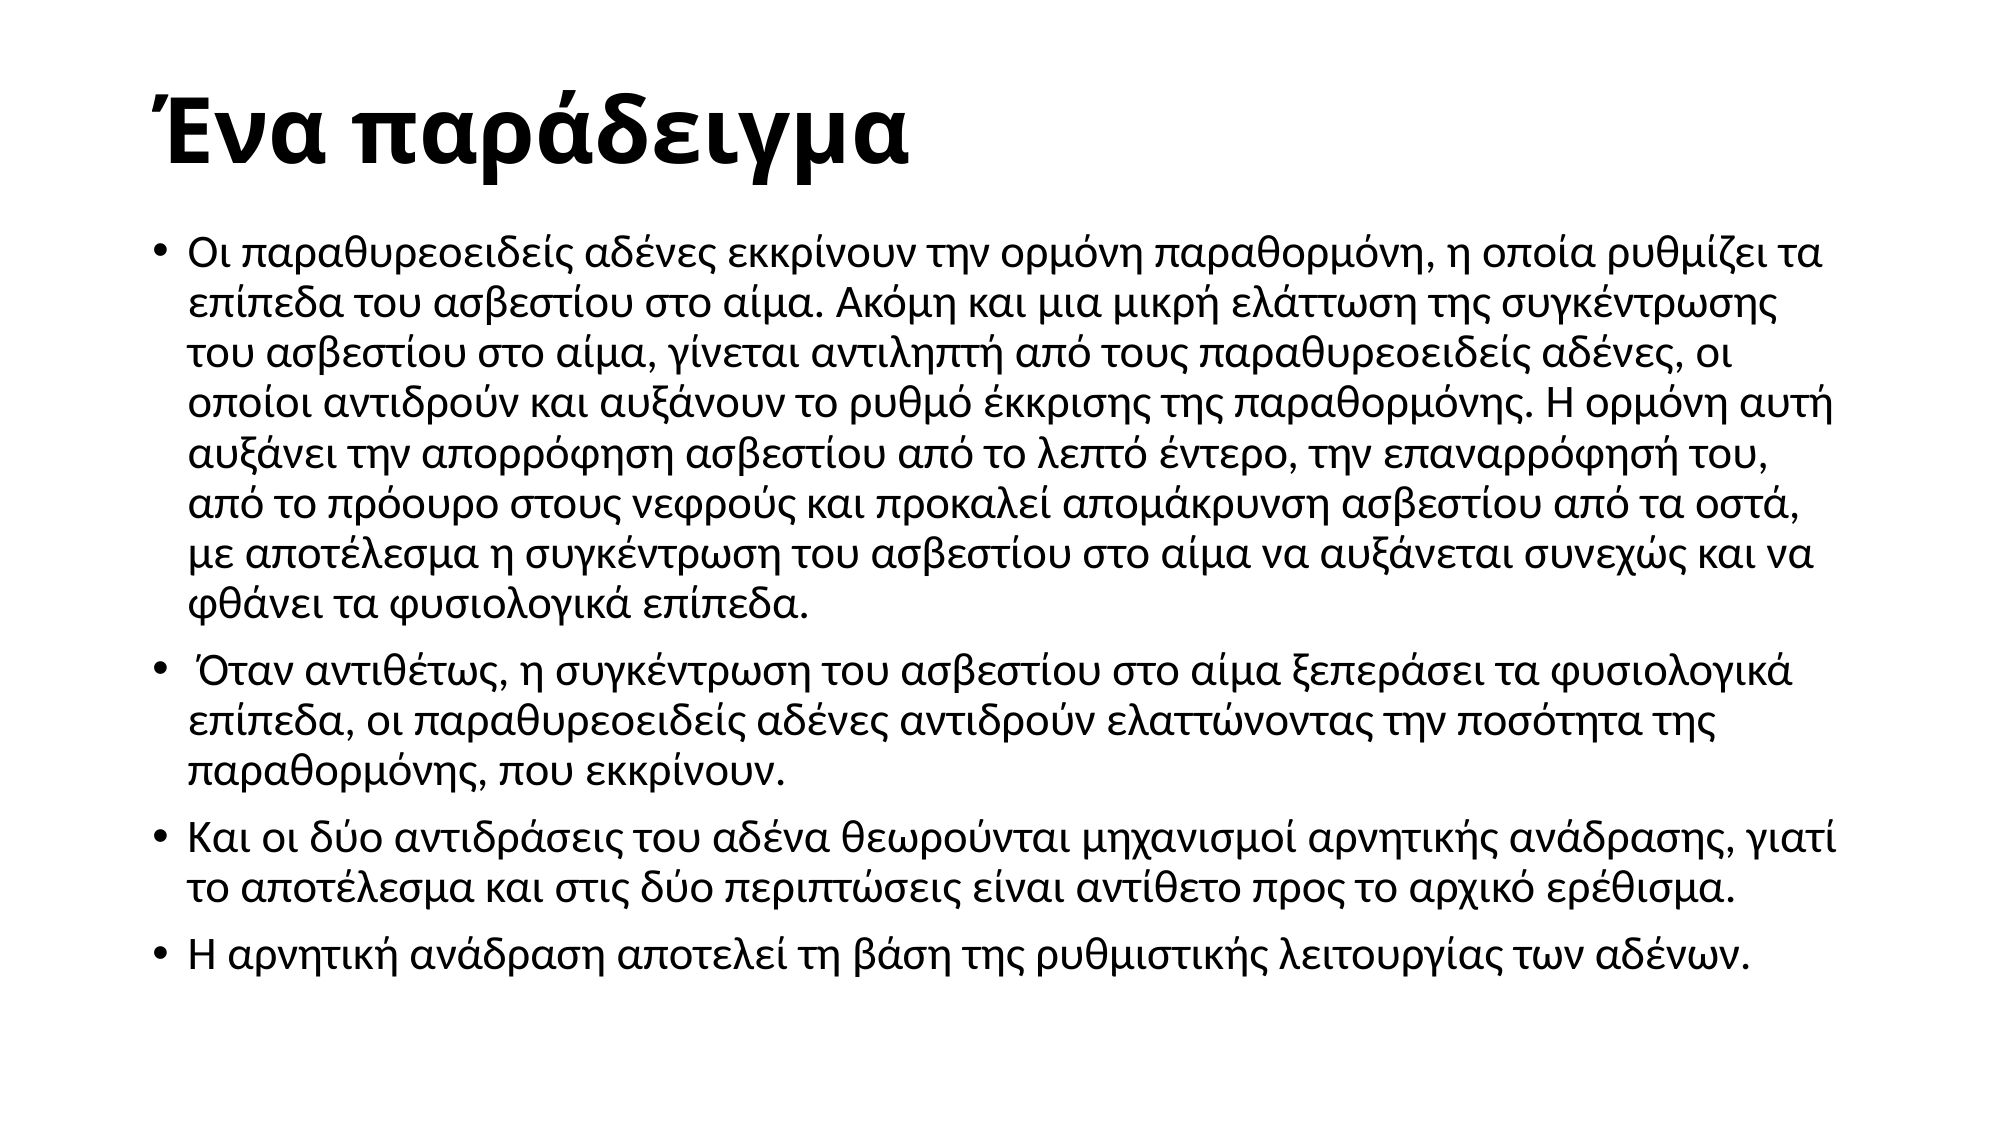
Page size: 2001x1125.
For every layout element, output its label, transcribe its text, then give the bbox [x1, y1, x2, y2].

title Ένα παράδειγμα [137, 59, 1863, 208]
list Οι παραθυρεοειδείς αδένες εκκρίνουν την ορμόνη παραθορμόνη, η οποία ρυθμίζει τα επίπεδα του ασβεστίου στο αίμα. Ακόμη και μια μικρή ελάττωση της συγκέντρωσης του ασβεστίου στο αίμα, γίνεται αντιληπτή από τους παραθυρεοειδείς αδένες, οι οποίοι αντιδρούν και αυξάνουν το ρυθμό έκκρισης της παραθορμόνης. Η ορμόνη αυτή αυξάνει την απορρόφηση ασβεστίου από το λεπτό έντερο, την επαναρρόφησή του, από το πρόουρο στους νεφρούς και προκαλεί απομάκρυνση ασβεστίου από τα οστά, με αποτέλεσμα η συγκέντρωση του ασβεστίου στο αίμα να αυξάνεται συνεχώς και να φθάνει τα φυσιολογικά επίπεδα. Όταν αντιθέτως, η συγκέντρωση του ασβεστίου στο αίμα ξεπεράσει τα φυσιολογικά επίπεδα, οι παραθυρεοειδείς αδένες αντιδρούν ελαττώνοντας την ποσότητα της παραθορμόνης, που εκκρίνουν. Και οι δύο αντιδράσεις του αδένα θεωρούνται μηχανισμοί αρνητικής ανάδρασης, γιατί το αποτέλεσμα και στις δύο περιπτώσεις είναι αντίθετο προς το αρχικό ερέθισμα. Η αρνητική ανάδραση αποτελεί τη βάση της ρυθμιστικής λειτουργίας των αδένων. [137, 219, 1863, 1014]
